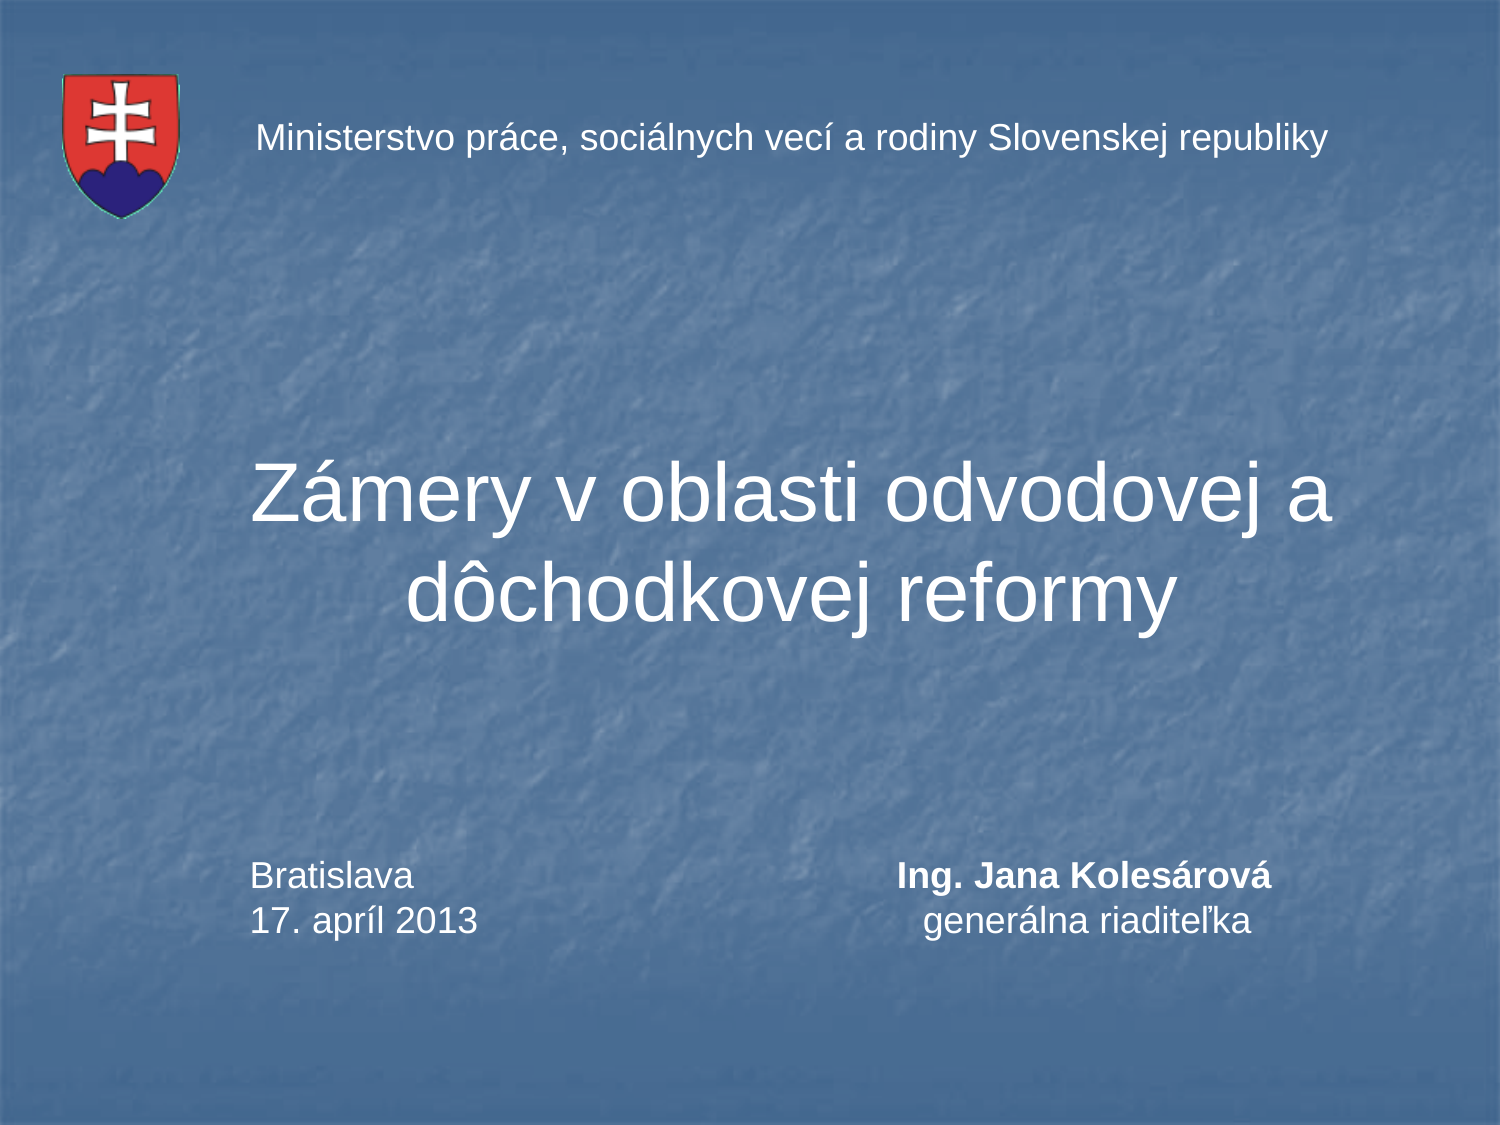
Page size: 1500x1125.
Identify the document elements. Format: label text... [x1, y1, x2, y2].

text_box Ministerstvo práce, sociálnych vecí a rodiny Slovenskej republiky Zámery v oblasti odvodovej a dôchodkovej reformy [235, 106, 1349, 646]
text_box Bratislava Ing. Jana Kolesárová 17. apríl 2013 generálna riaditeľka [234, 843, 1313, 994]
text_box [62, 74, 180, 219]
